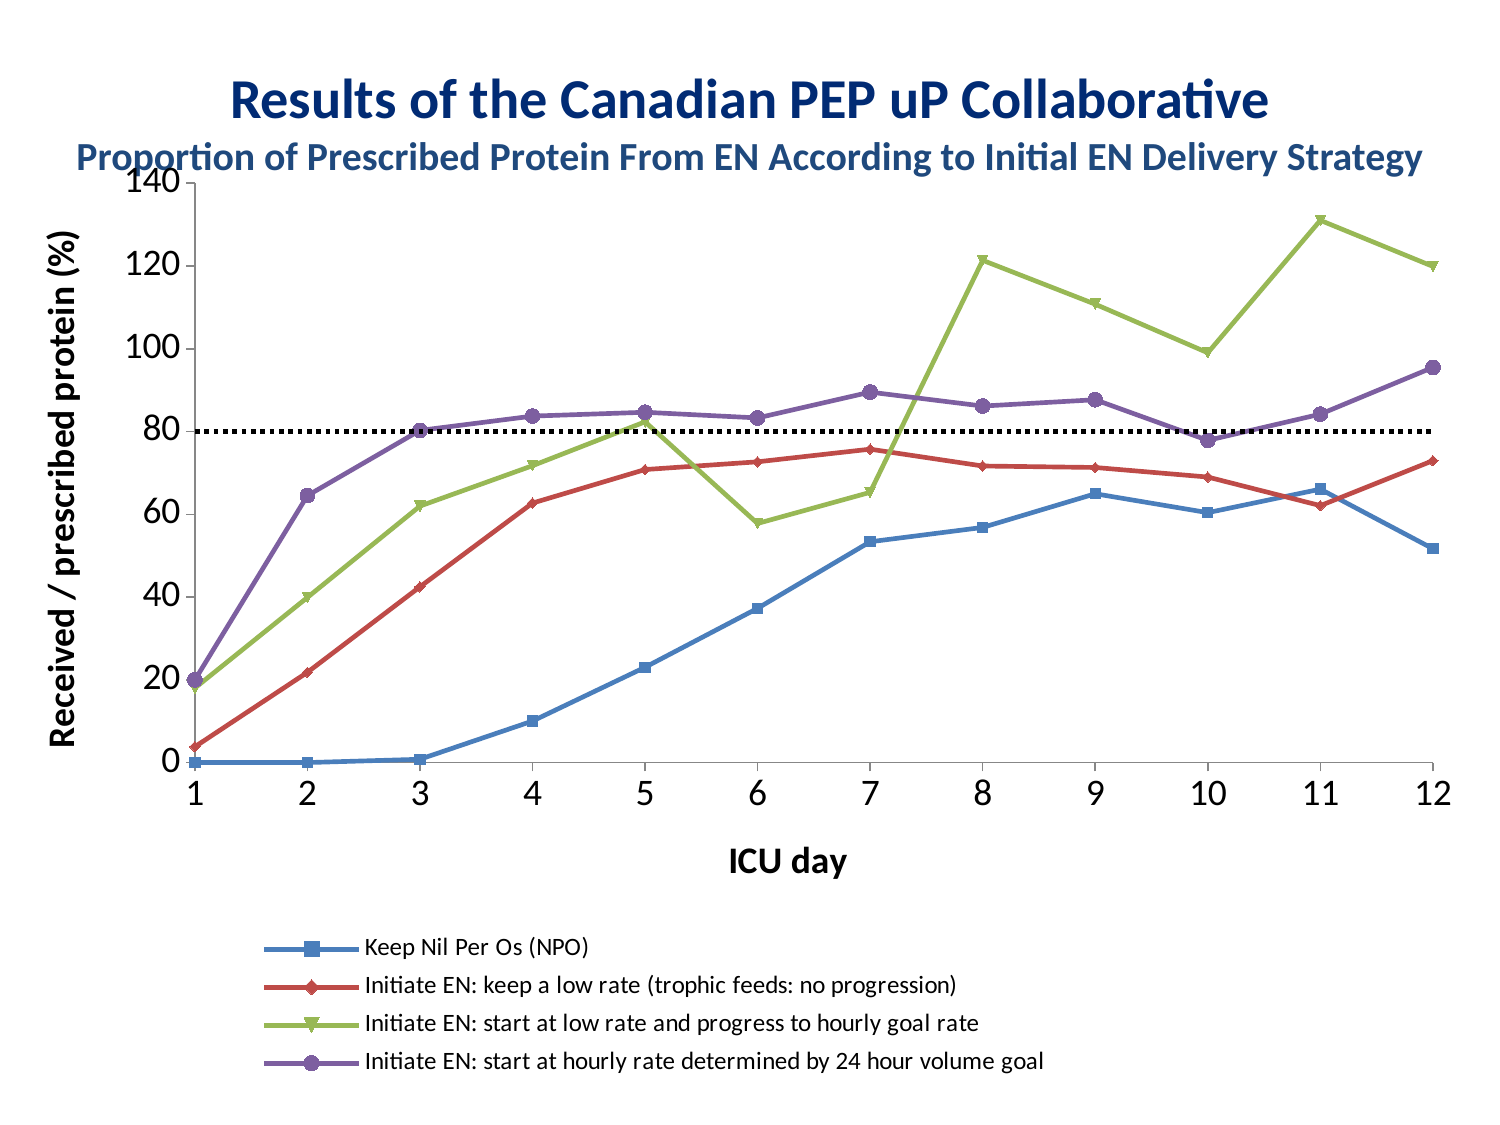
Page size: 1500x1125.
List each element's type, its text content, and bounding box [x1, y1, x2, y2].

chart [24, 149, 1476, 1101]
text_box Results of the Canadian PEP uP Collaborative Proportion of Prescribed Protein From EN According to Initial EN Delivery Strategy [0, 62, 1500, 188]
